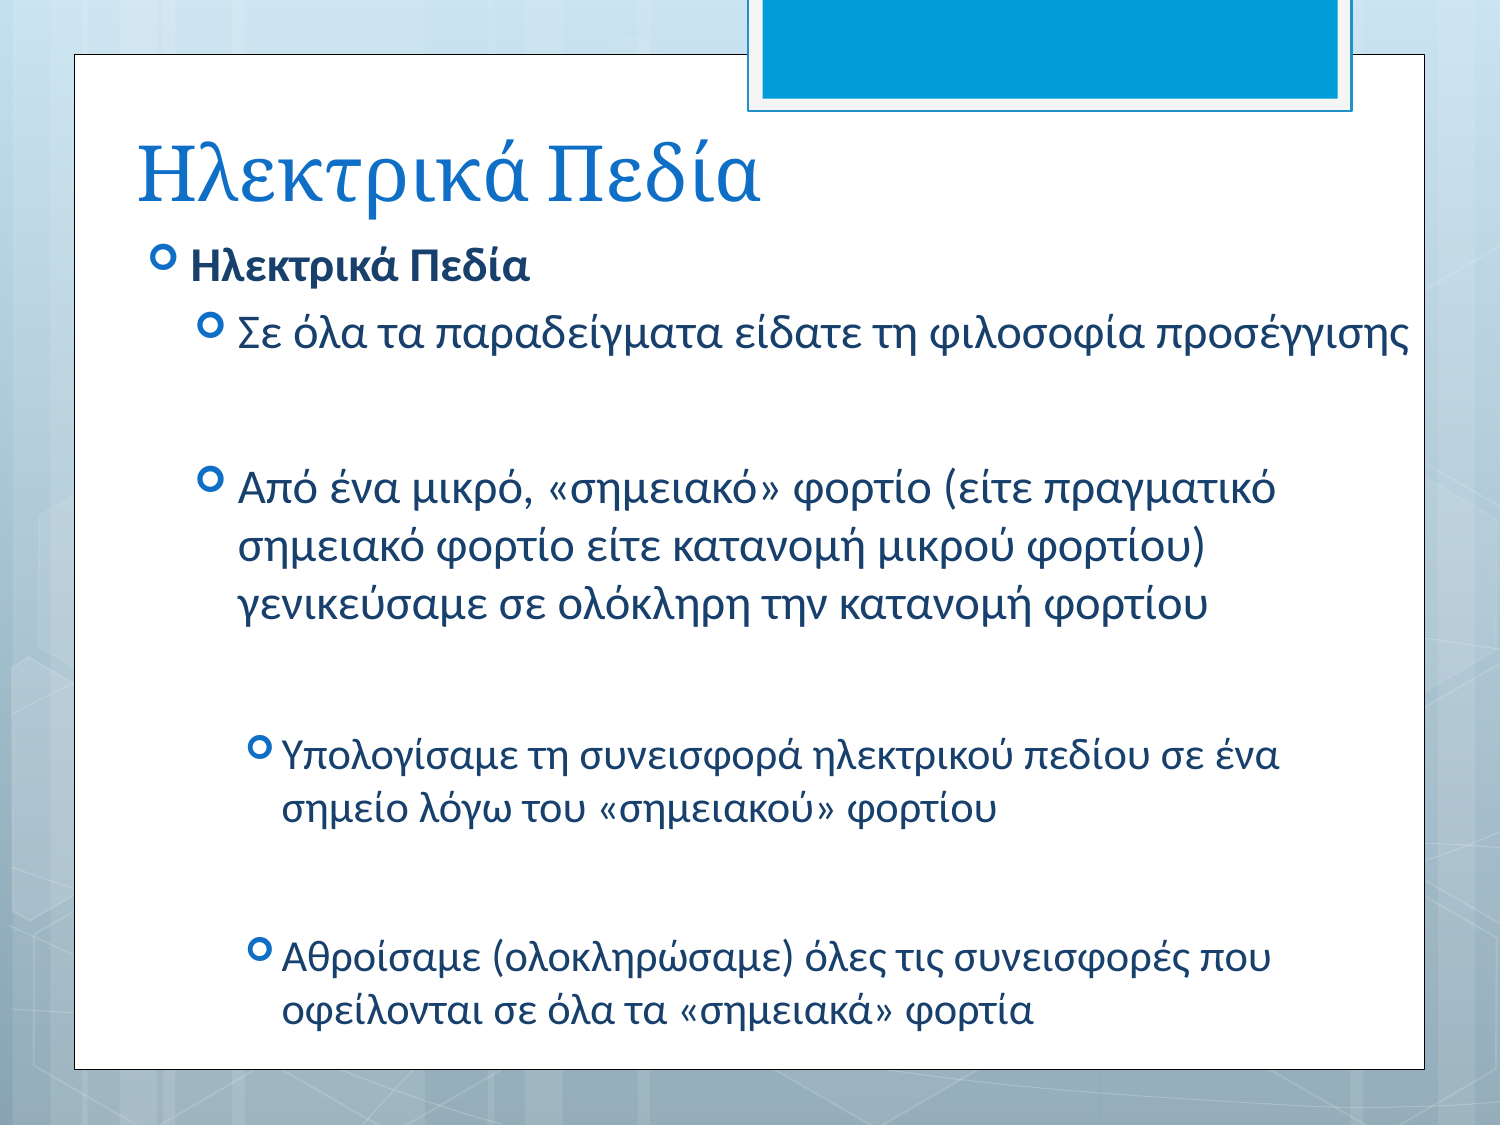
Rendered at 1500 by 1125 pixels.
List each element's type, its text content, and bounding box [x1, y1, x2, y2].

list Ηλεκτρικά Πεδία Σε όλα τα παραδείγματα είδατε τη φιλοσοφία προσέγγισης Από ένα μικρό, «σημειακό» φορτίο (είτε πραγματικό σημειακό φορτίο είτε κατανομή μικρού φορτίου) γενικεύσαμε σε ολόκληρη την κατανομή φορτίου Υπολογίσαμε τη συνεισφορά ηλεκτρικού πεδίου σε ένα σημείο λόγω του «σημειακού» φορτίου Αθροίσαμε (ολοκληρώσαμε) όλες τις συνεισφορές που οφείλονται σε όλα τα «σημειακά» φορτία [121, 224, 1425, 1063]
title Ηλεκτρικά Πεδία [121, 116, 1338, 224]
